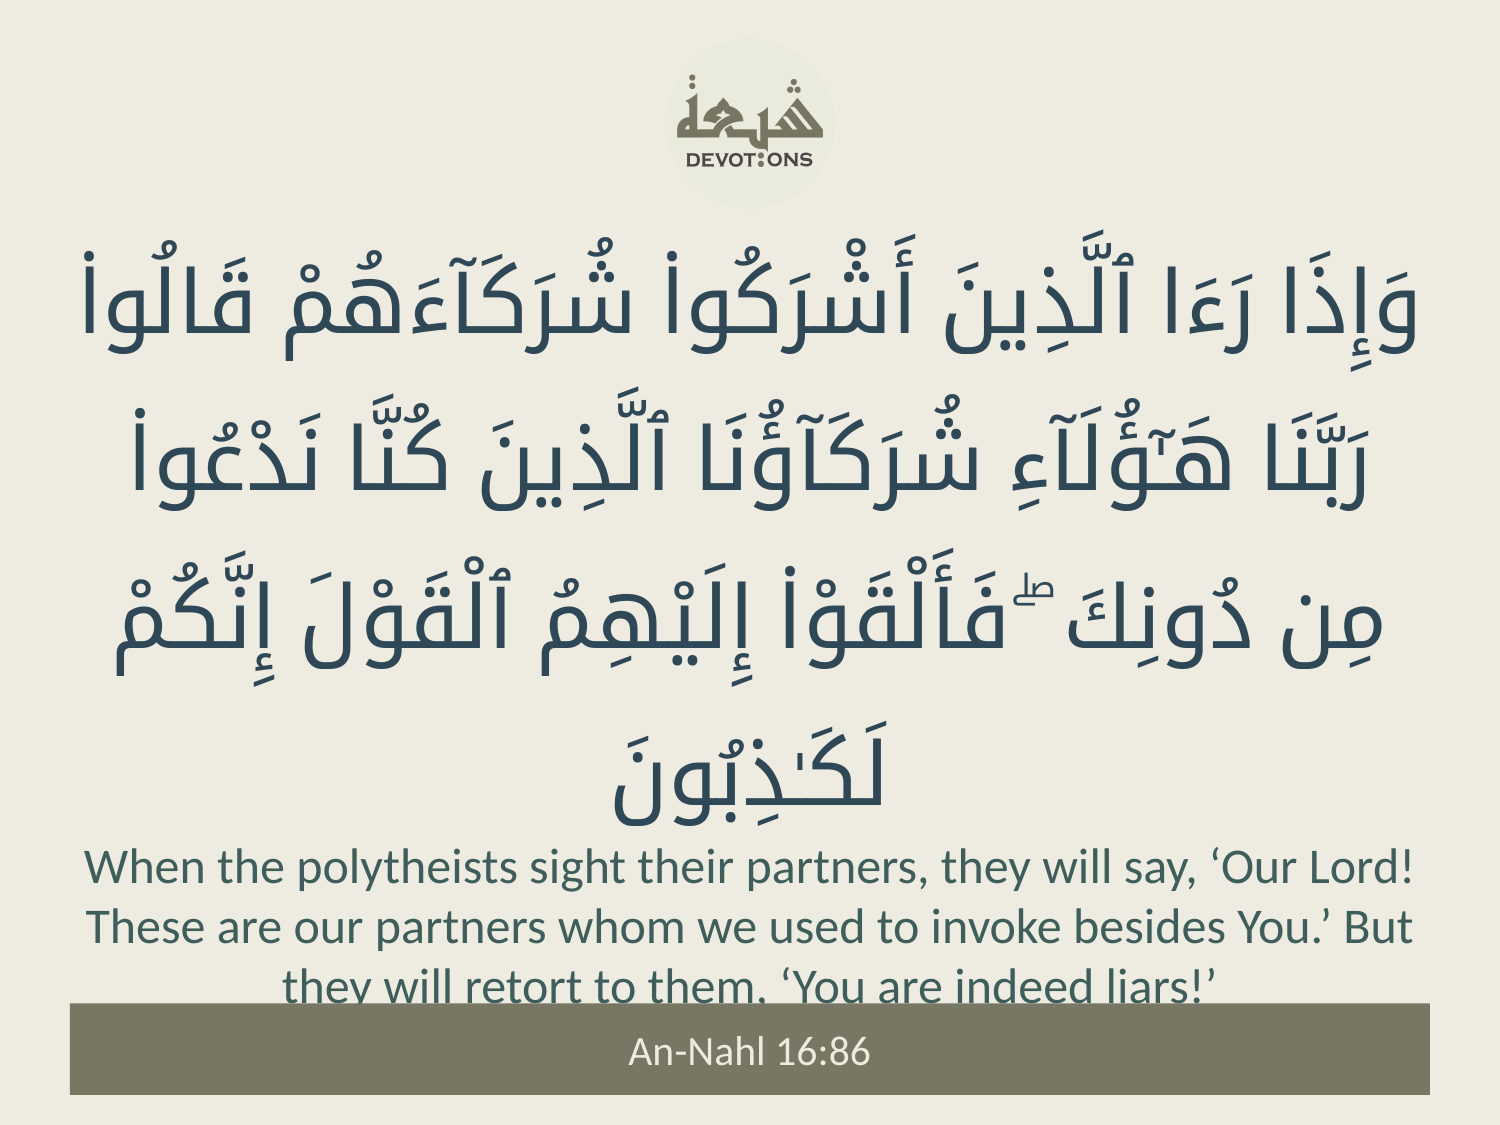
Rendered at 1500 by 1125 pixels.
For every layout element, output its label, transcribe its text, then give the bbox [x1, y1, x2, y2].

list An-Nahl 16:86 [69, 1003, 1430, 1095]
list وَإِذَا رَءَا ٱلَّذِينَ أَشْرَكُوا۟ شُرَكَآءَهُمْ قَالُوا۟ رَبَّنَا هَـٰٓؤُلَآءِ شُرَكَآؤُنَا ٱلَّذِينَ كُنَّا نَدْعُوا۟ مِن دُونِكَ ۖ فَأَلْقَوْا۟ إِلَيْهِمُ ٱلْقَوْلَ إِنَّكُمْ لَكَـٰذِبُونَ When the polytheists sight their partners, they will say, ‘Our Lord! These are our partners whom we used to invoke besides You.’ But they will retort to them, ‘You are indeed liars!’ [69, 203, 1430, 1003]
picture [656, 29, 844, 203]
